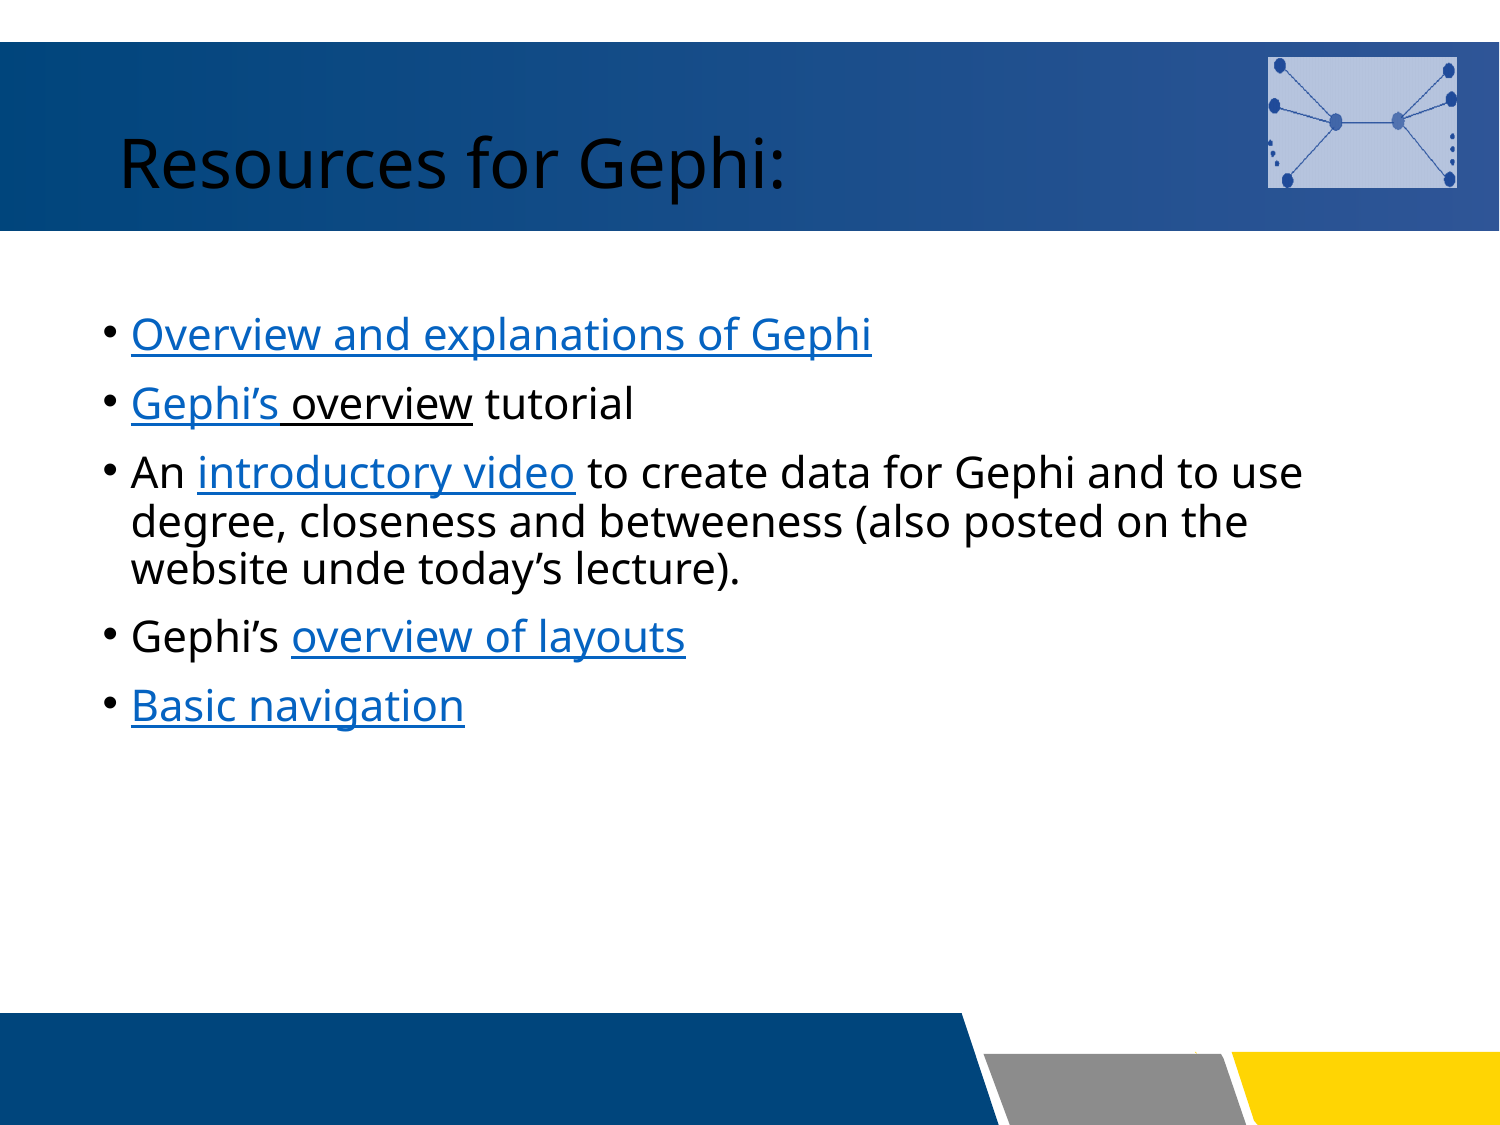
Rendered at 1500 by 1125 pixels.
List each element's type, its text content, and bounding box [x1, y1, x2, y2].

title Resources for Gephi: [103, 57, 1213, 276]
list Overview and explanations of Gephi Gephi’s overview tutorial An introductory video to create data for Gephi and to use degree, closeness and betweeness (also posted on the website unde today’s lecture). Gephi’s overview of layouts Basic navigation [87, 299, 1413, 950]
